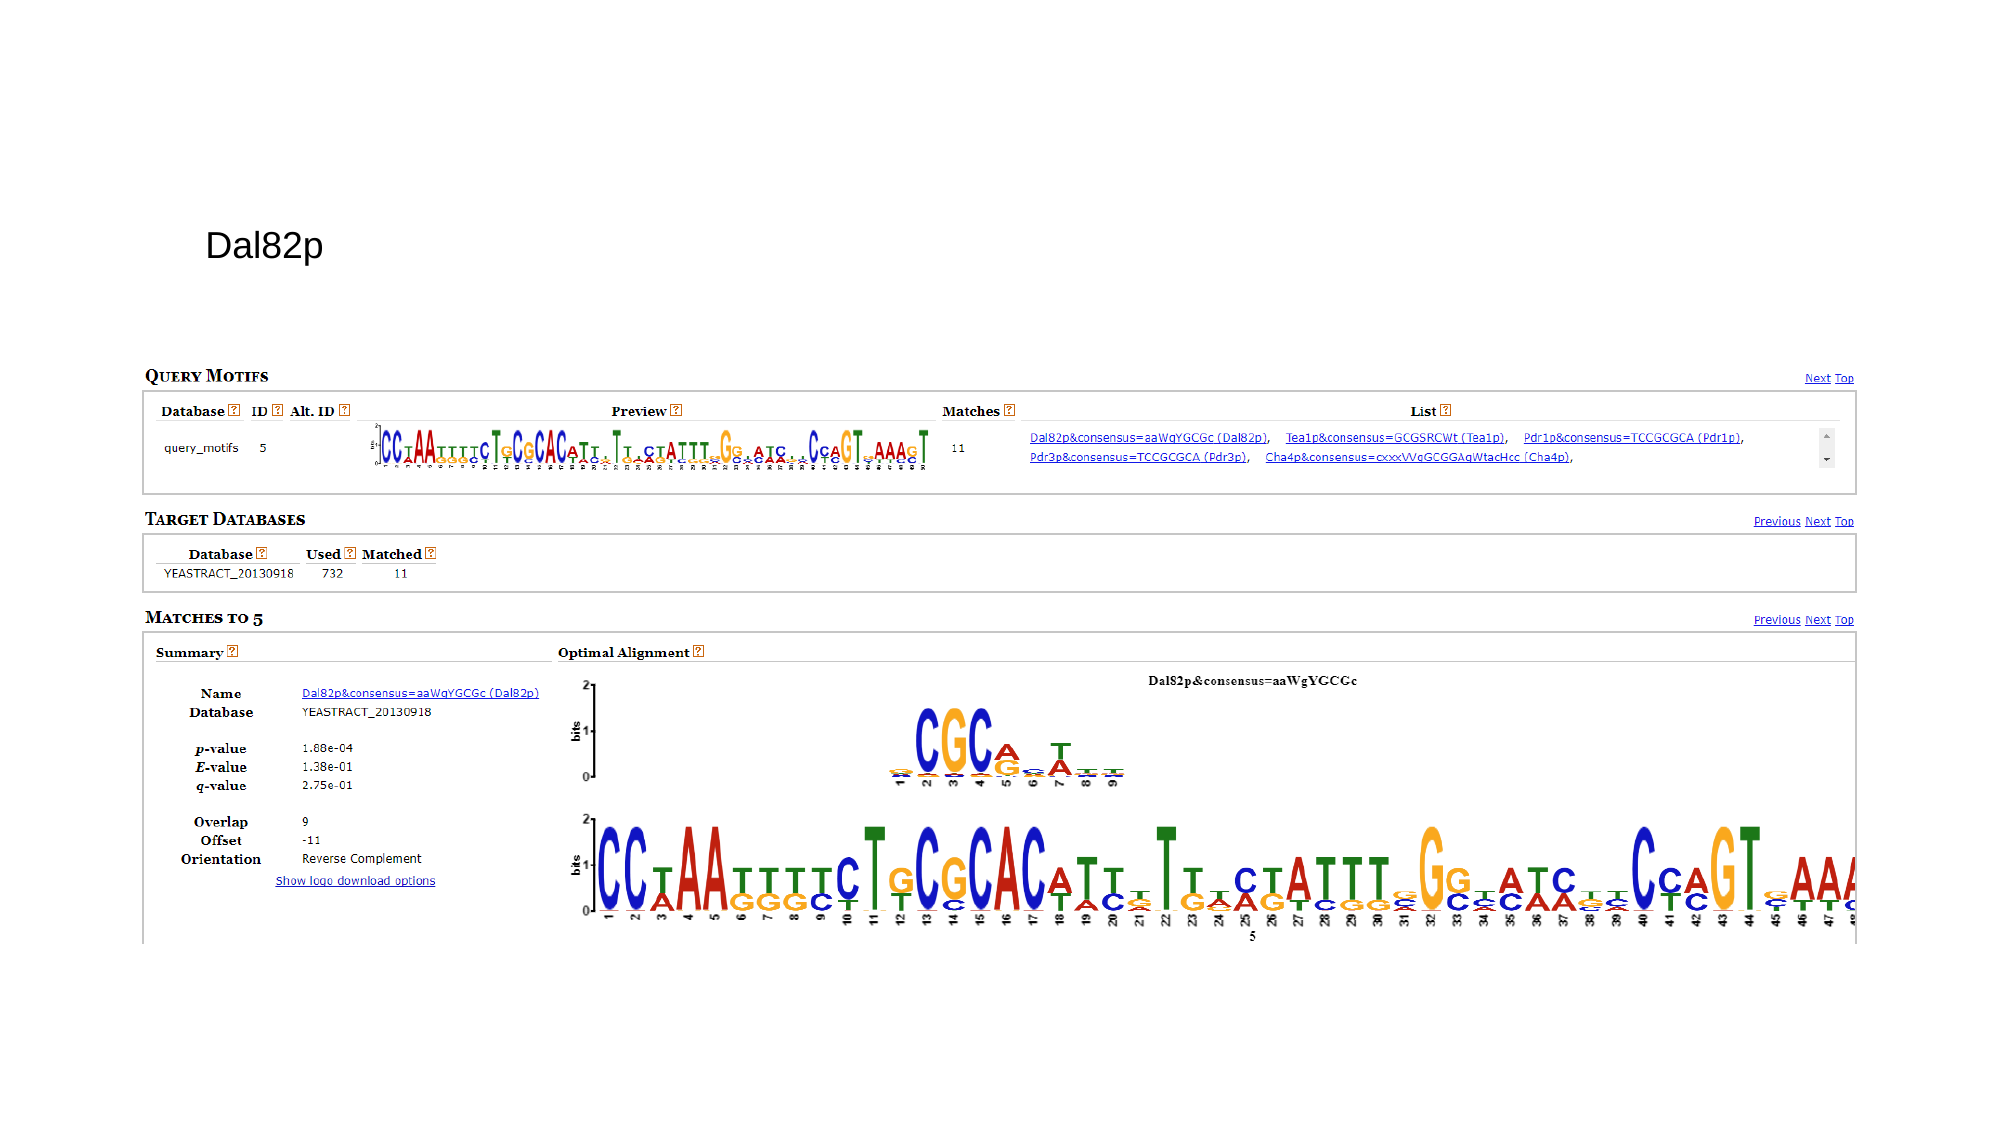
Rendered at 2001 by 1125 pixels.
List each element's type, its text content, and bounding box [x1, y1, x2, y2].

text_box Dal82p [190, 214, 504, 274]
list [137, 368, 1863, 944]
